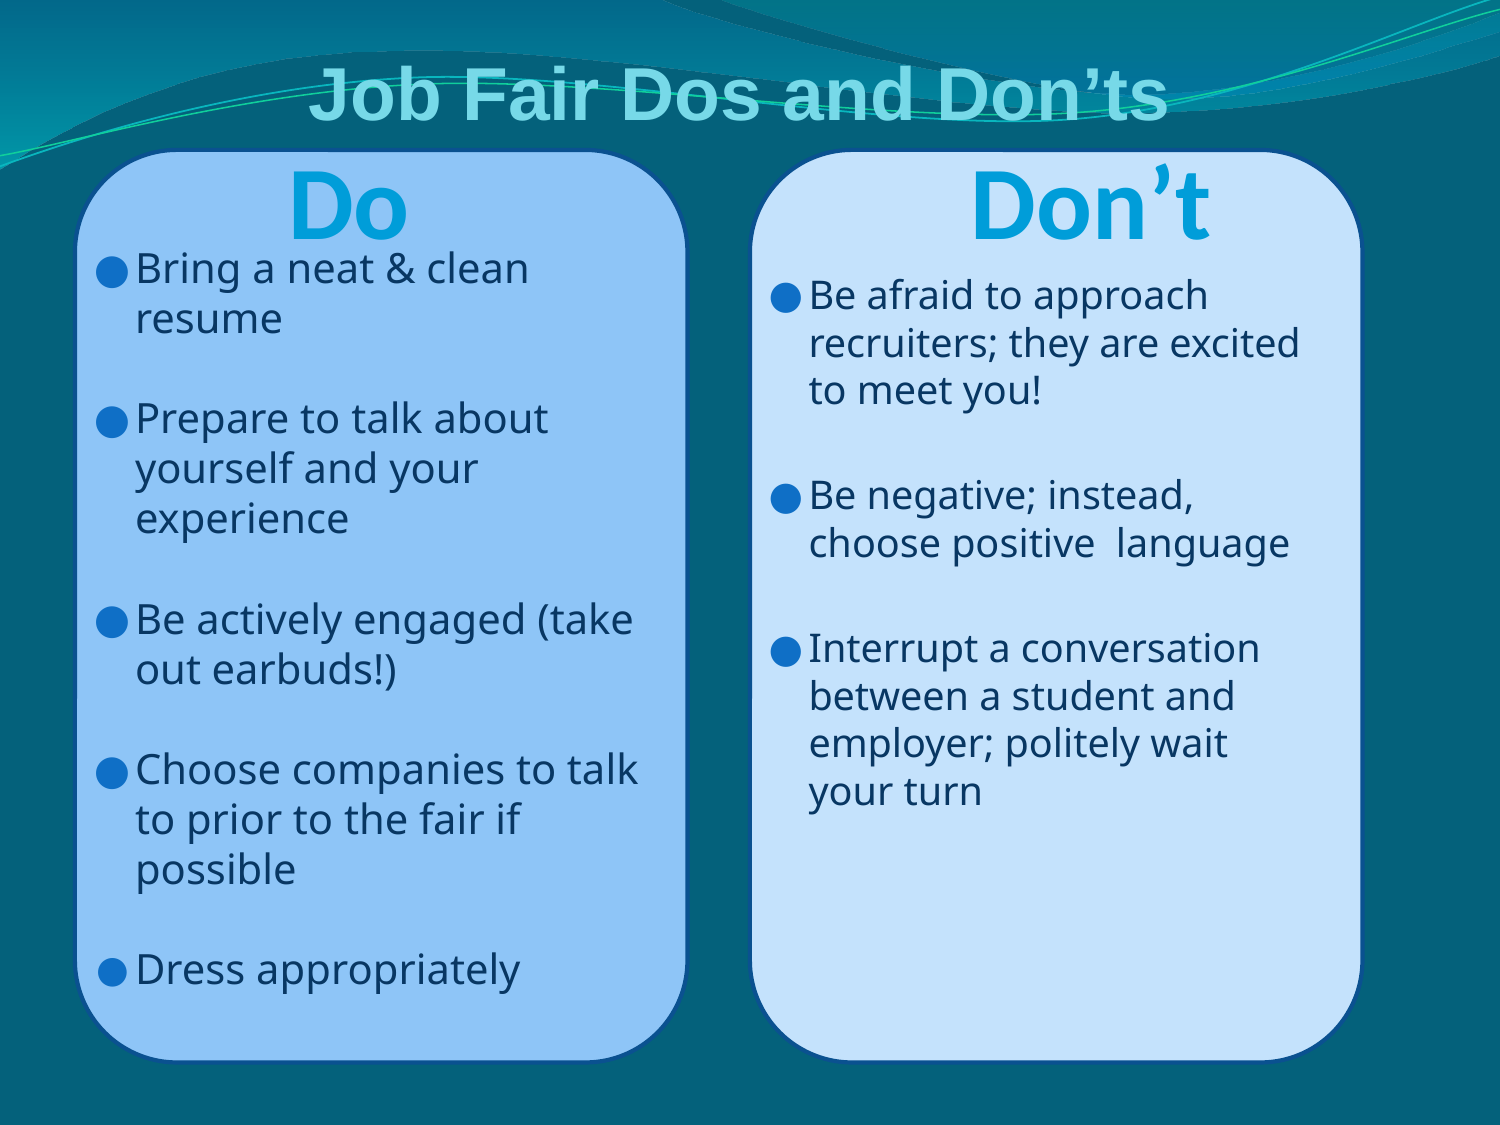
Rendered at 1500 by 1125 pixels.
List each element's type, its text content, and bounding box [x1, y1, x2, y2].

text_box Job Fair Dos and Don’ts Do Don’t [74, 37, 1425, 263]
text_box [760, 263, 1363, 1063]
text_box Be afraid to approach recruiters; they are excited to meet you! Be negative; instead, choose positive language Interrupt a conversation between a student and employer; politely wait your turn [750, 262, 1337, 1005]
text_box Bring a neat & clean resume Prepare to talk about yourself and your experience Be actively engaged (take out earbuds!) Choose companies to talk to prior to the fair if possible Dress appropriately [76, 234, 689, 1060]
